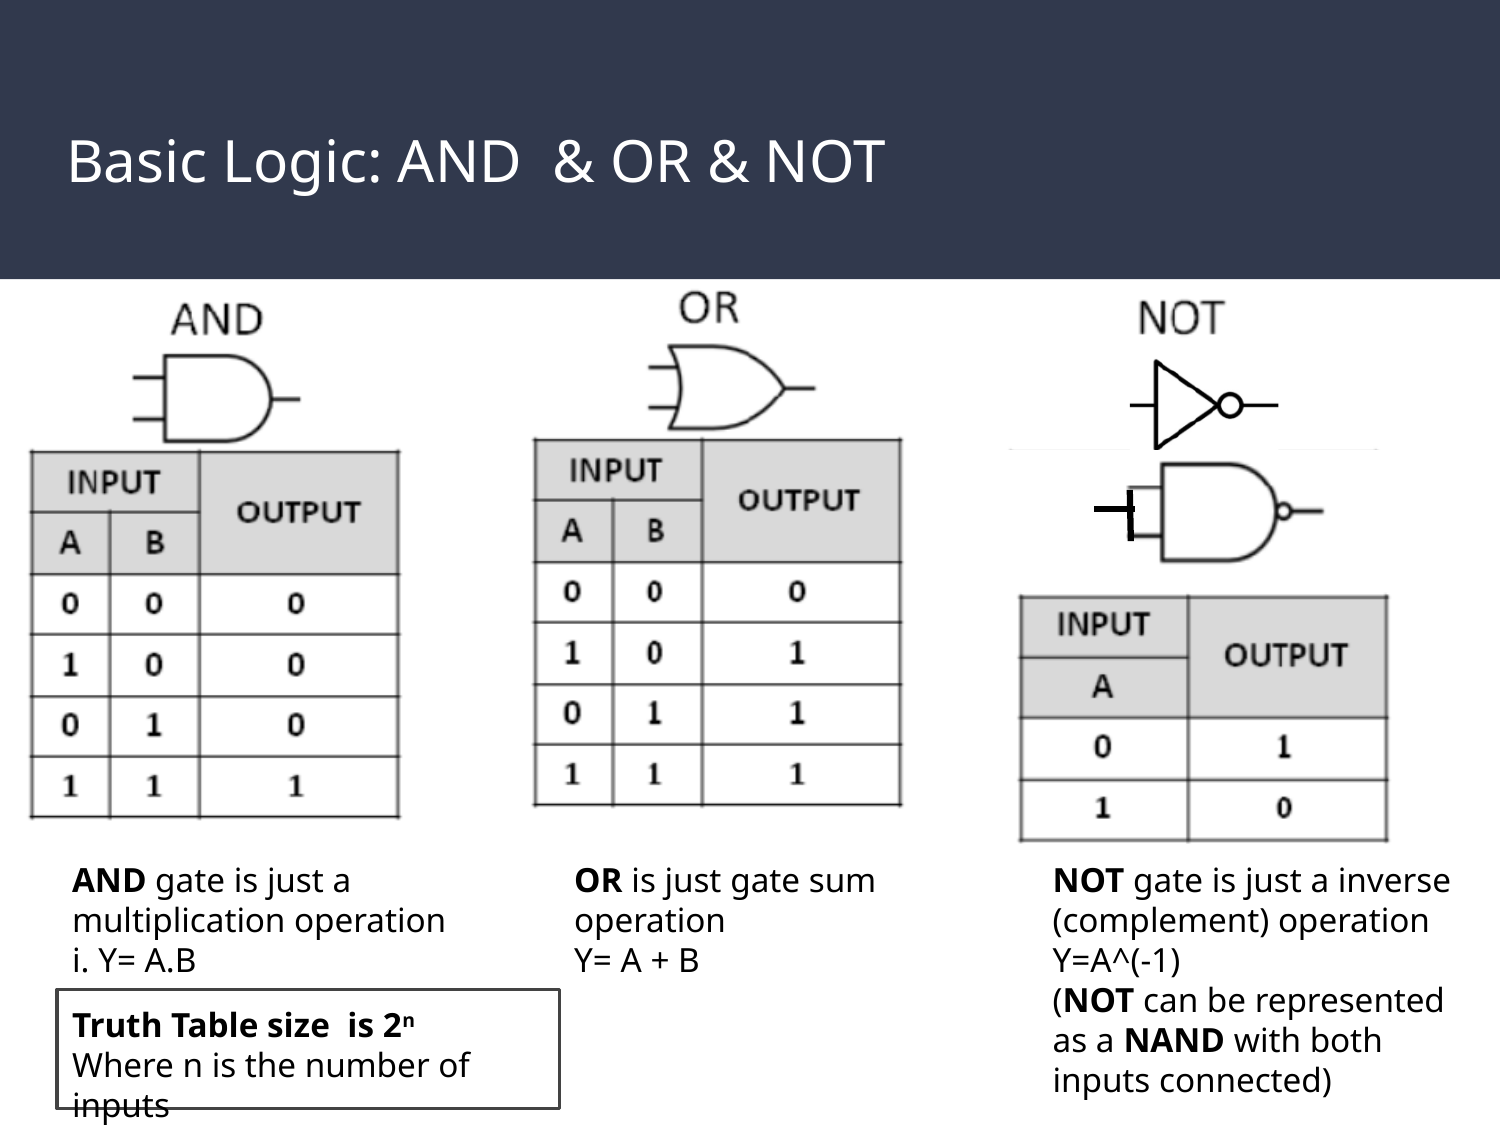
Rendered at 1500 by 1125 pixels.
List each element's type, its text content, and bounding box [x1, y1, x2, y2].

picture [980, 452, 1428, 569]
picture [989, 285, 1399, 450]
text_box Truth Table size is 2n Where n is the number of inputs [56, 989, 560, 1109]
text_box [56, 843, 1479, 981]
picture [999, 592, 1409, 855]
picture [522, 285, 911, 829]
title Basic Logic: AND & OR & NOT [51, 109, 1449, 246]
picture [24, 287, 404, 827]
